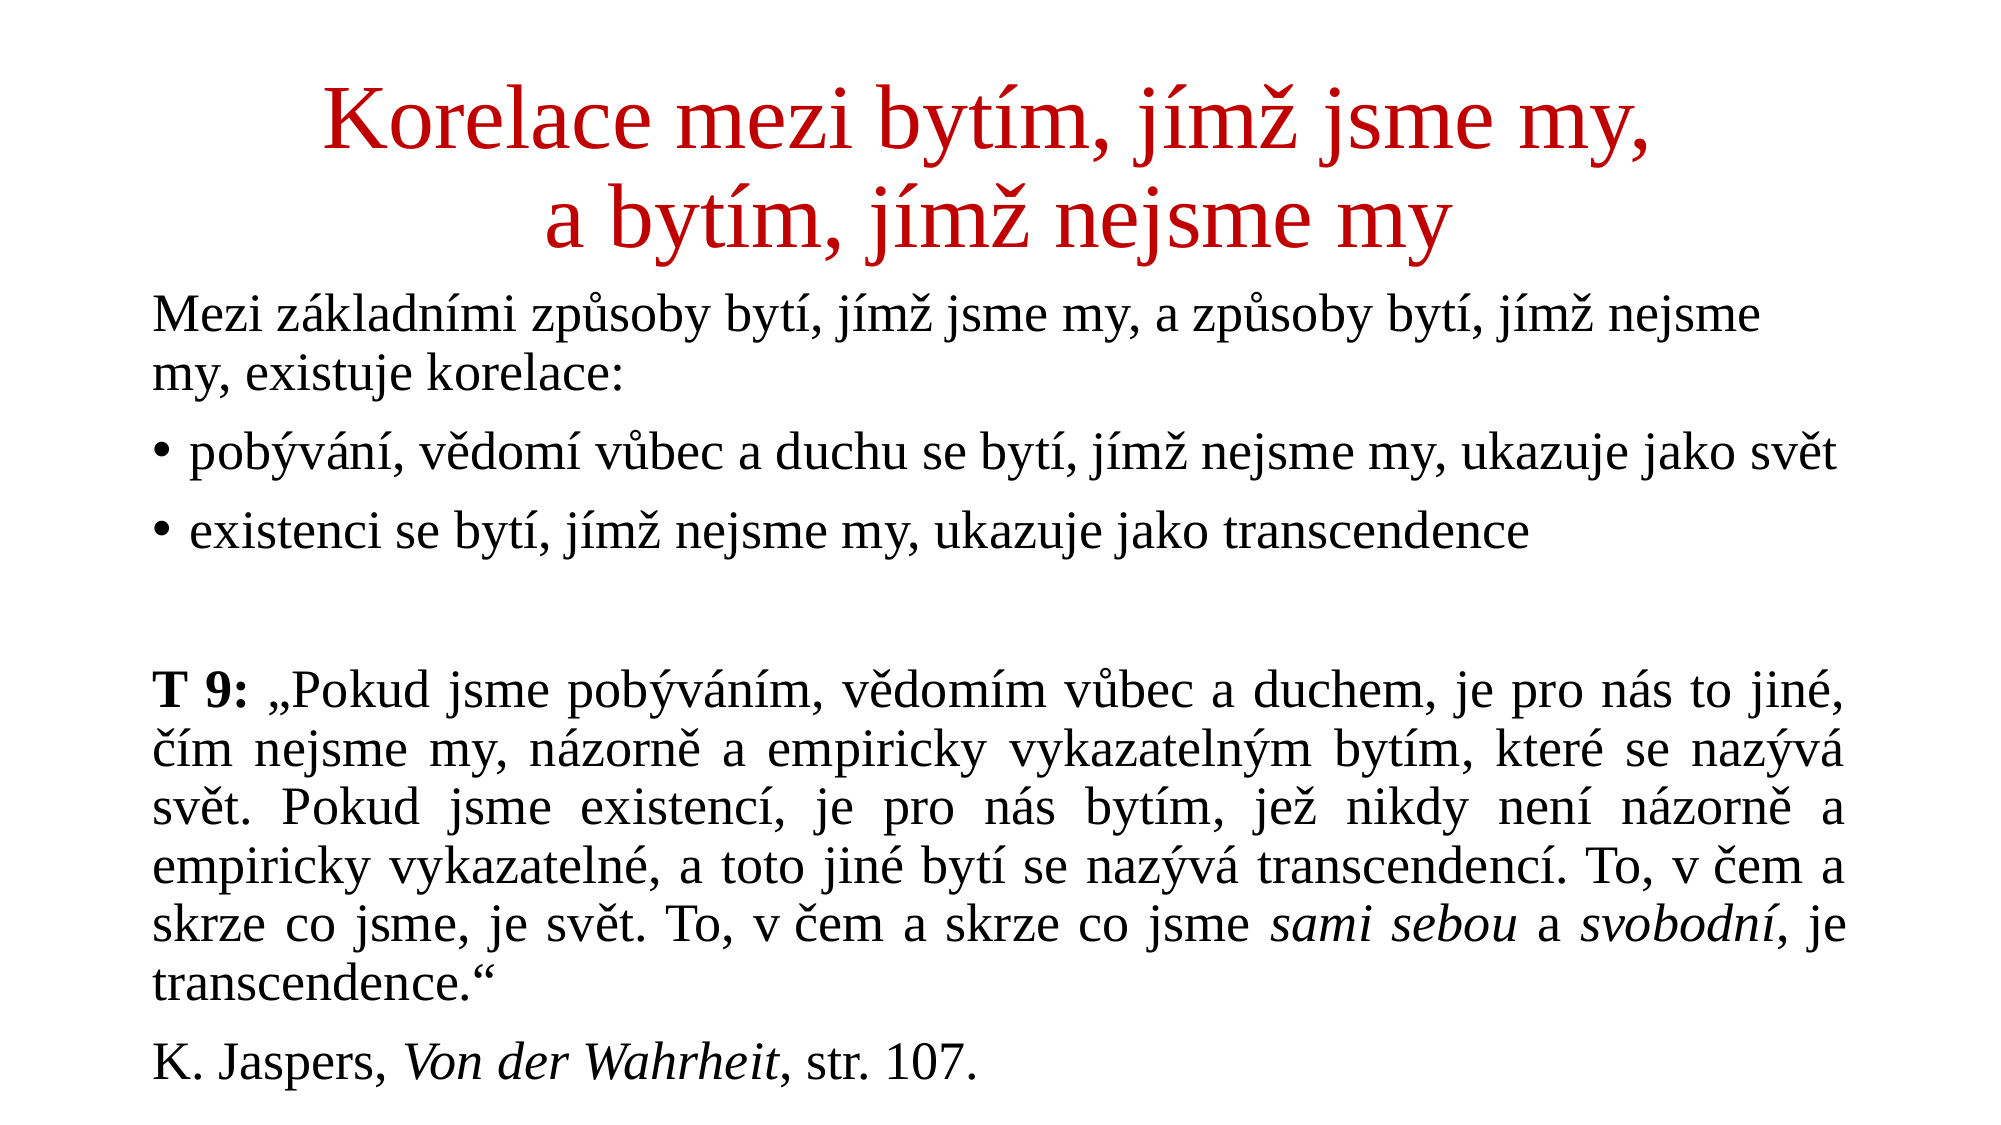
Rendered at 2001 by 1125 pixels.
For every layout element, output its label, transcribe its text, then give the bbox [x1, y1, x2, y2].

list Mezi základními způsoby bytí, jímž jsme my, a způsoby bytí, jímž nejsme my, existuje korelace: pobývání, vědomí vůbec a duchu se bytí, jímž nejsme my, ukazuje jako svět existenci se bytí, jímž nejsme my, ukazuje jako transcendence T 9: „Pokud jsme pobýváním, vědomím vůbec a duchem, je pro nás to jiné, čím nejsme my, názorně a empiricky vykazatelným bytím, které se nazývá svět. Pokud jsme existencí, je pro nás bytím, jež nikdy není názorně a empiricky vykazatelné, a toto jiné bytí se nazývá transcendencí. To, v čem a skrze co jsme, je svět. To, v čem a skrze co jsme sami sebou a svobodní, je transcendence.“ K. Jaspers, Von der Wahrheit, str. 107. [137, 277, 1863, 1125]
title Korelace mezi bytím, jímž jsme my, a bytím, jímž nejsme my [137, 59, 1863, 277]
